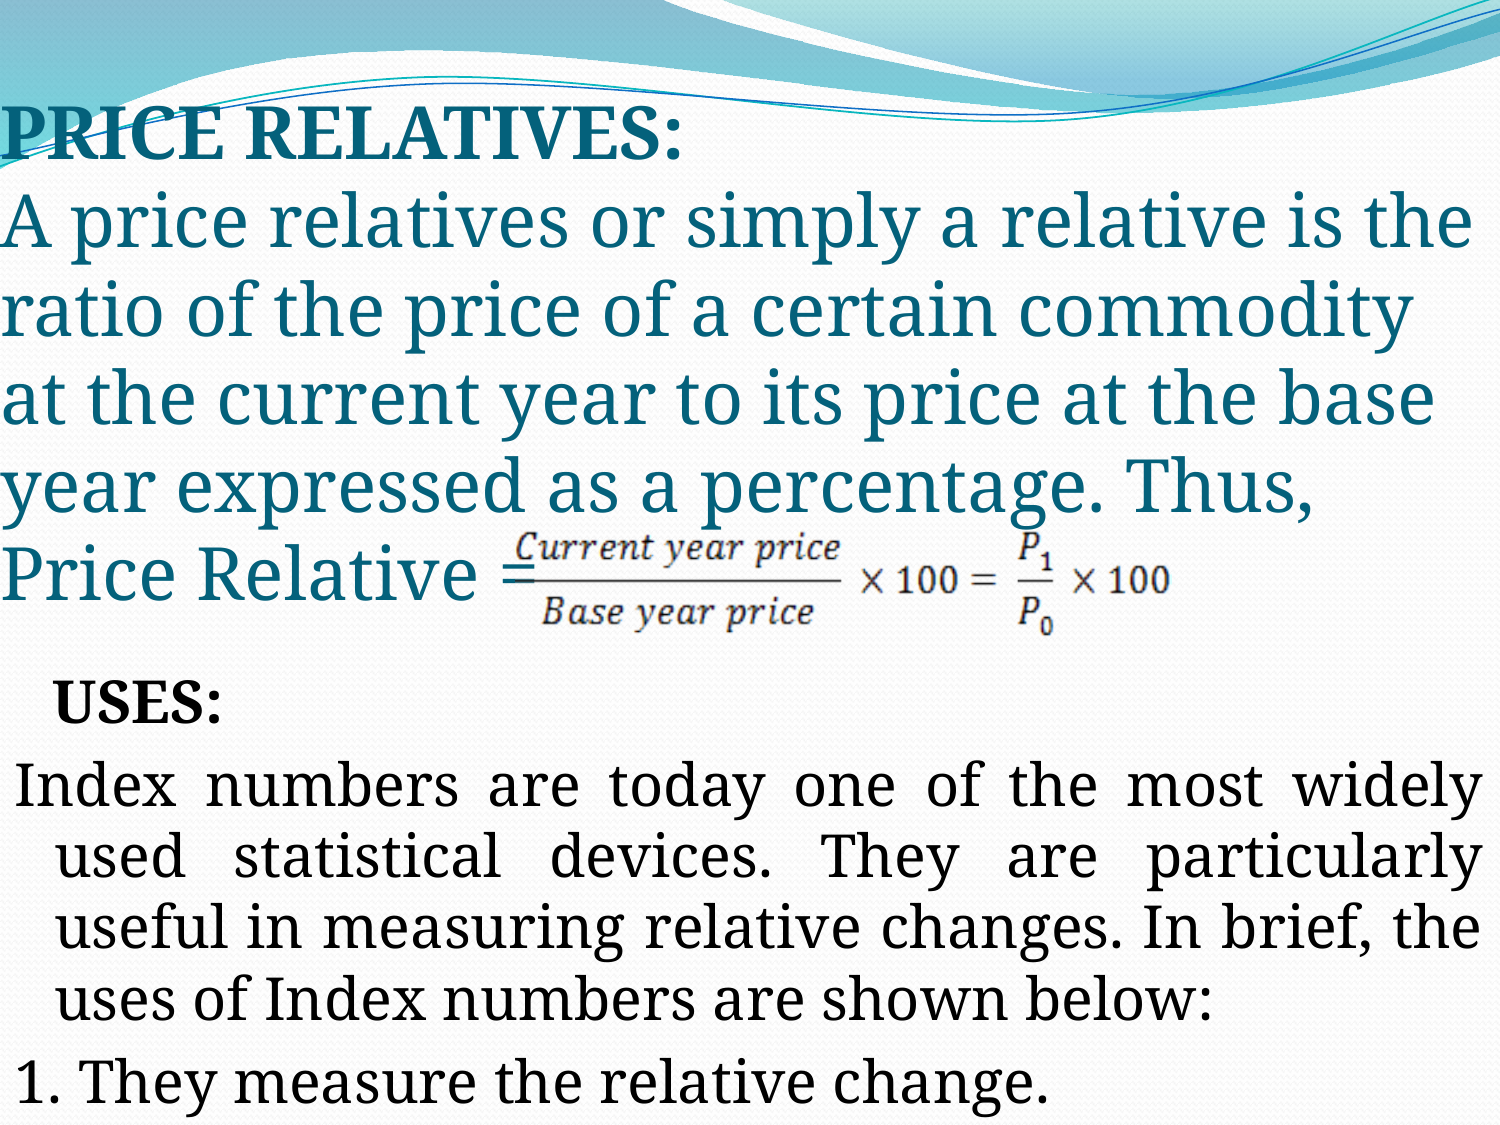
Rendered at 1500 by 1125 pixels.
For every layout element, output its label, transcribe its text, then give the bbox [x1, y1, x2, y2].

picture [515, 527, 1173, 645]
title PRICE RELATIVES: A price relatives or simply a relative is the ratio of the price of a certain commodity at the current year to its price at the base year expressed as a percentage. Thus, Price Relative = [0, 1, 1500, 656]
list USES: Index numbers are today one of the most widely used statistical devices. They are particularly useful in measuring relative changes. In brief, the uses of Index numbers are shown below: 1. They measure the relative change. [0, 656, 1500, 1125]
